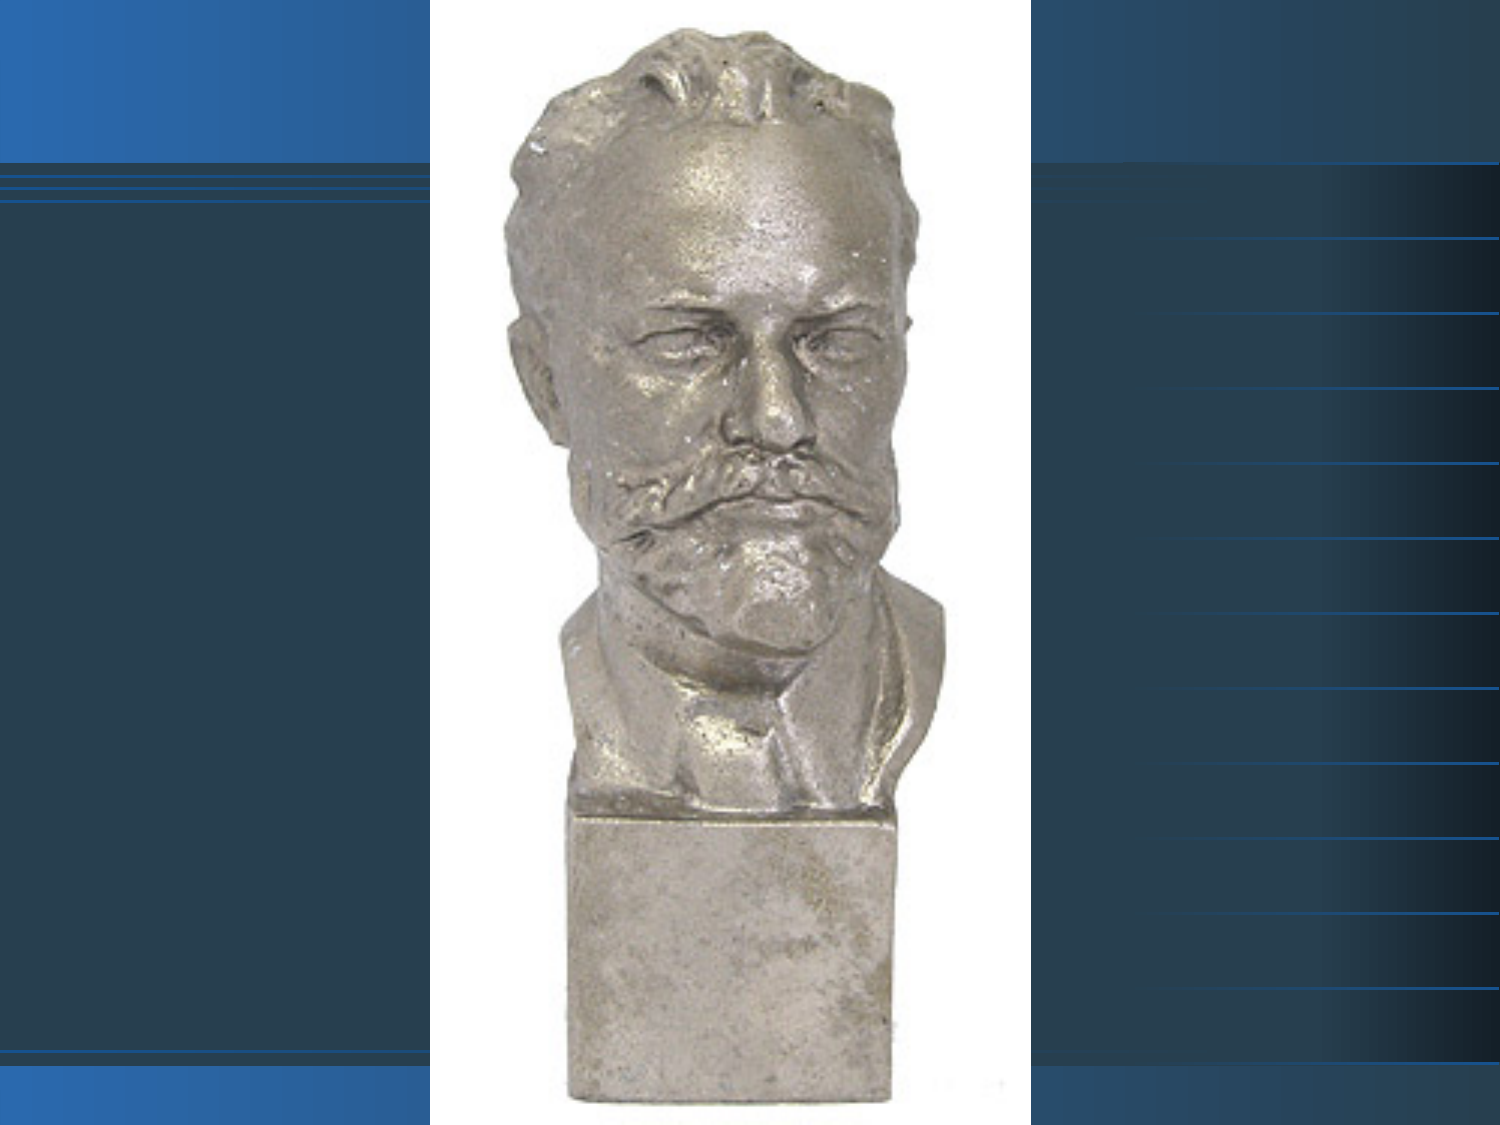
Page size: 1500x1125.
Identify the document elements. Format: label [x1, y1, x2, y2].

picture [430, 0, 1032, 1125]
